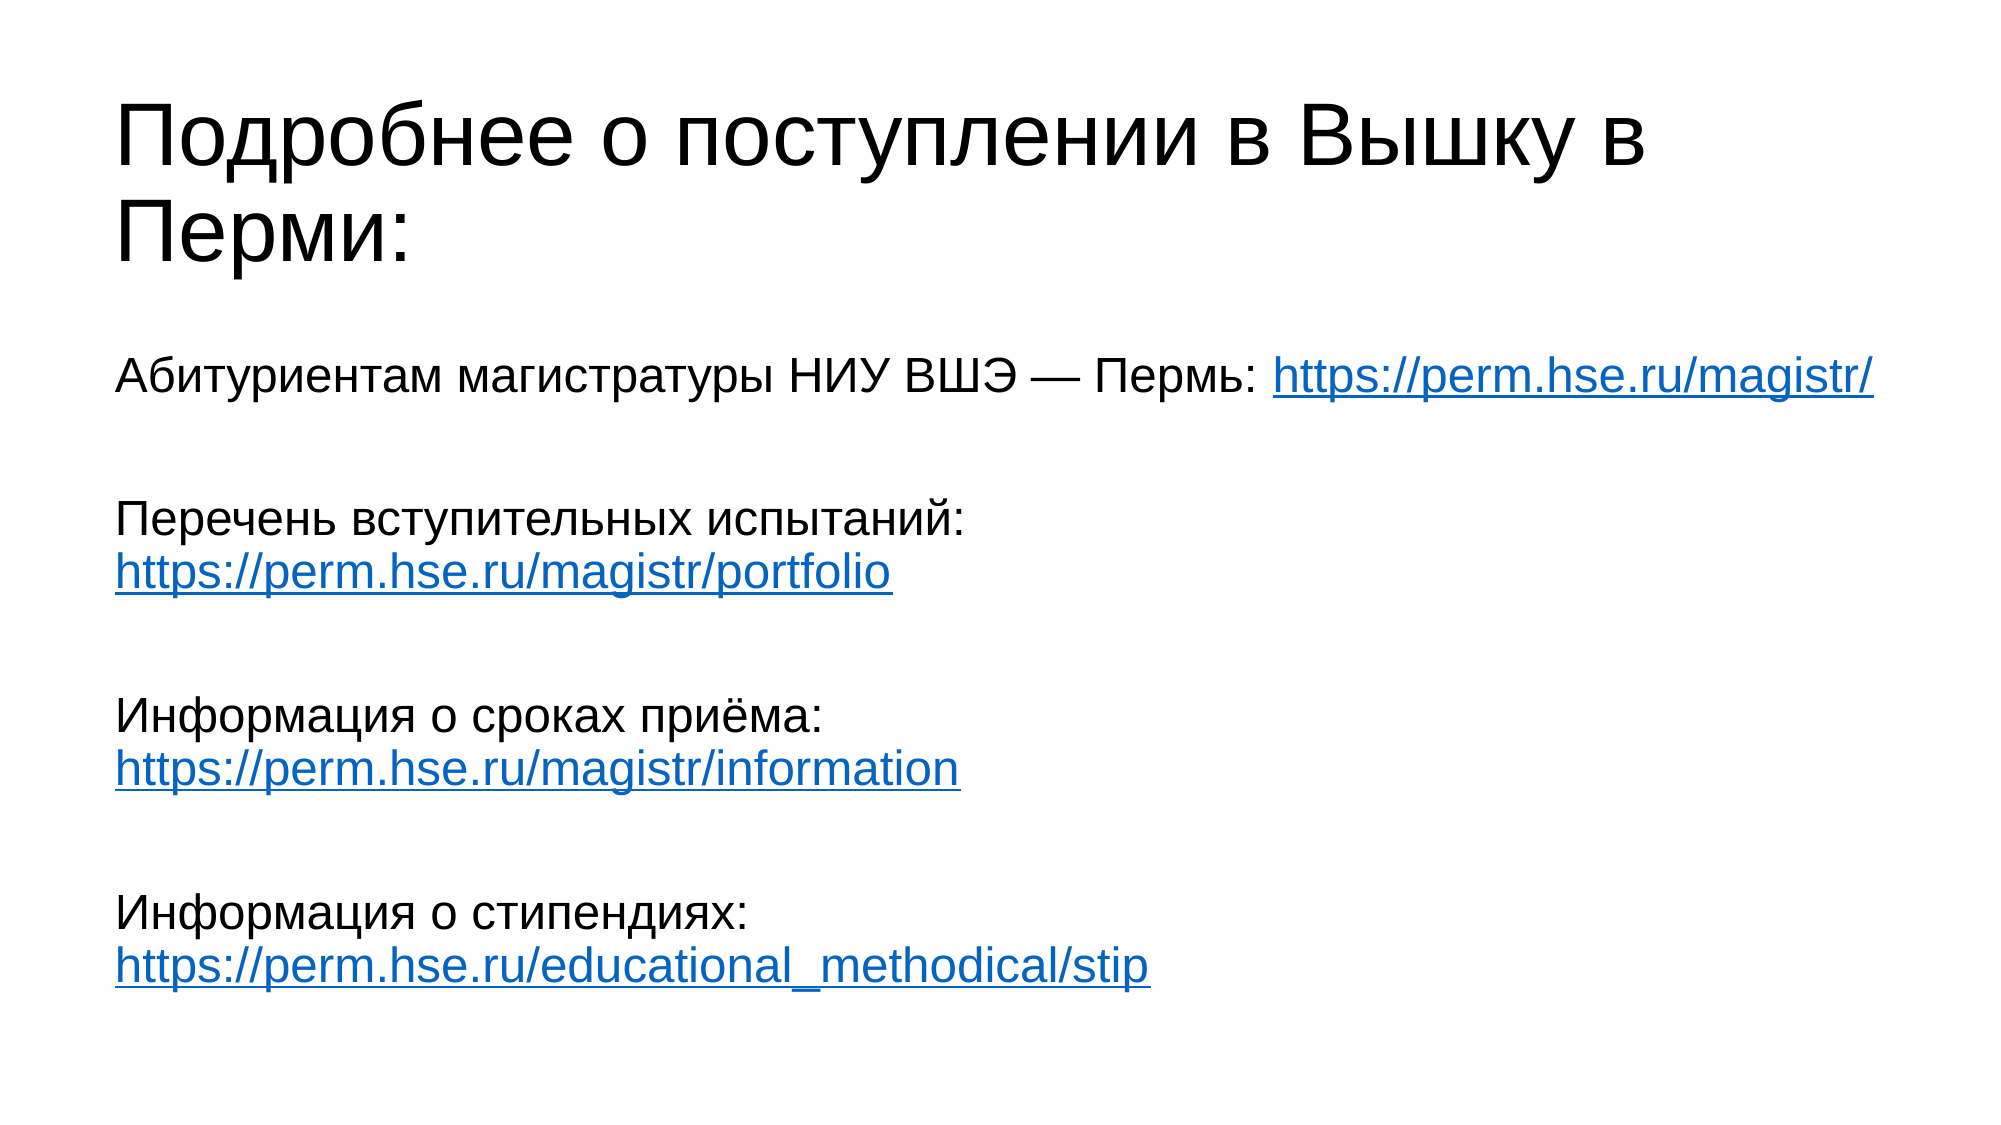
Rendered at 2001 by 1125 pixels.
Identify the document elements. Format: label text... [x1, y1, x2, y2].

title Подробнее о поступлении в Вышку в Перми: [99, 90, 1900, 279]
list Абитуриентам магистратуры НИУ ВШЭ — Пермь: https://perm.hse.ru/magistr/ Перечень вступительных испытаний: https://perm.hse.ru/magistr/portfolio Информация о сроках приёма: https://perm.hse.ru/magistr/information Информация о стипендиях: https://perm.hse.ru/educational_methodical/stip [99, 341, 1900, 1051]
